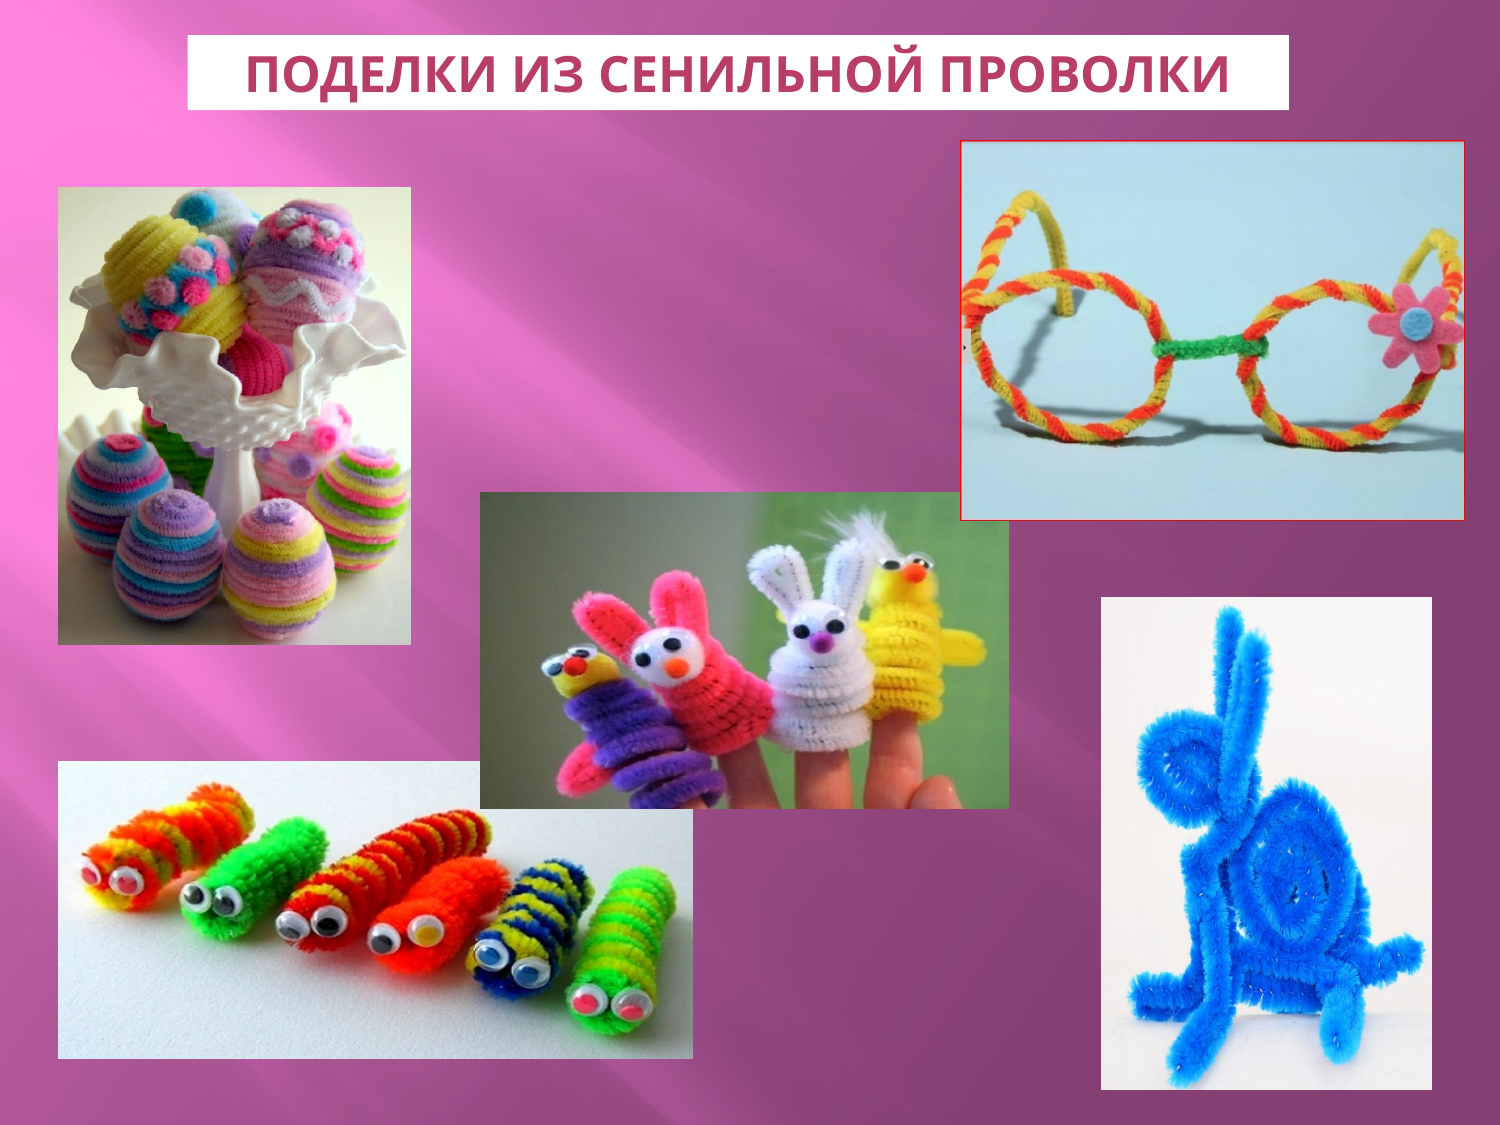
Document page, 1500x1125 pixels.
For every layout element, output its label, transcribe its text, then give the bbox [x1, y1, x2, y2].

picture [58, 140, 1466, 1060]
picture [1101, 597, 1432, 1090]
text_box Поделки из сенильной проволки [187, 35, 1289, 111]
picture [58, 187, 411, 645]
